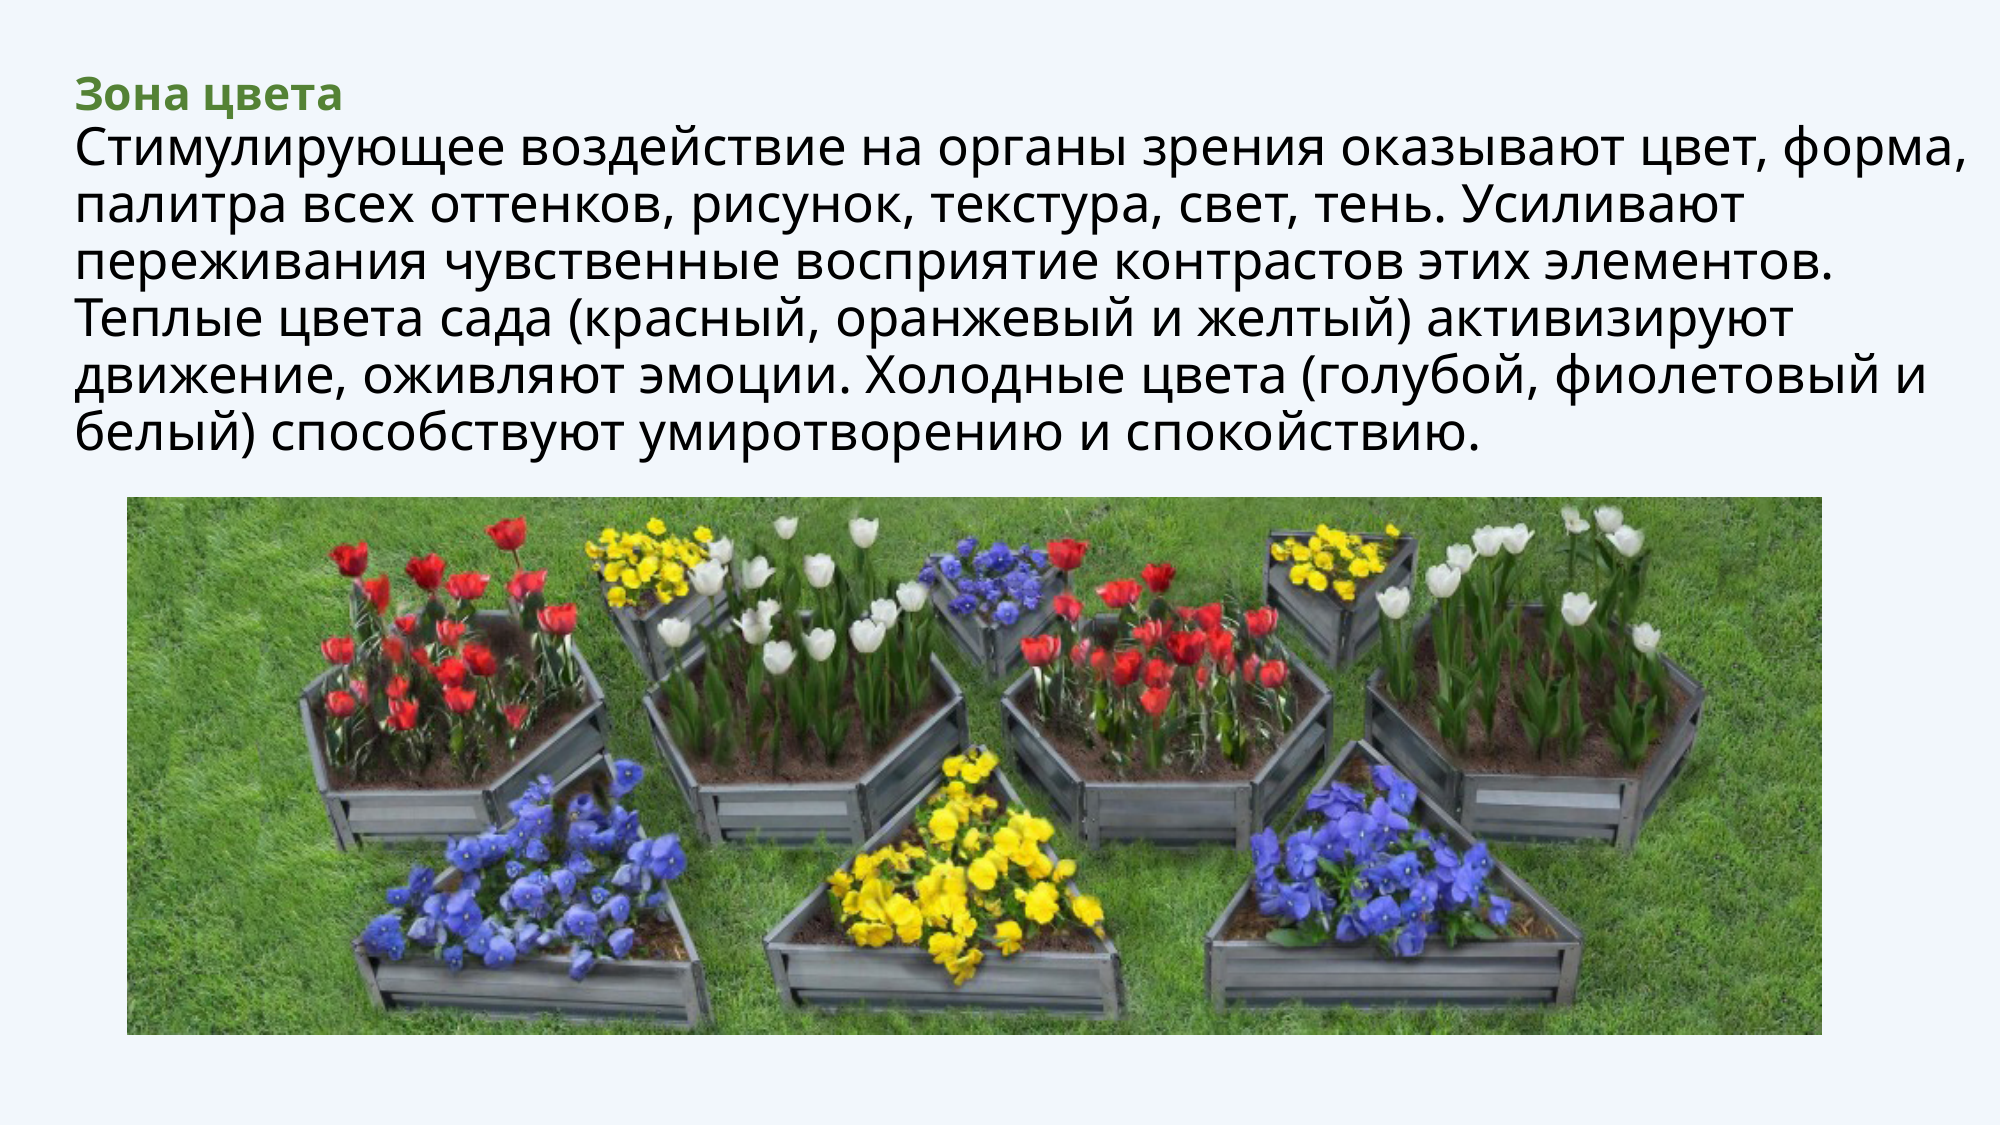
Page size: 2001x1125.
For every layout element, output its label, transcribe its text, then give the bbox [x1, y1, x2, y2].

title Зона цвета Стимулирующее воздействие на органы зрения оказывают цвет, форма, палитра всех оттенков, рисунок, текстура, свет, тень. Усиливают переживания чувственные восприятие контрастов этих элементов. Теплые цвета сада (красный, оранжевый и желтый) активизируют движение, оживляют эмоции. Холодные цвета (голубой, фиолетовый и белый) способствуют умиротворению и спокойствию. [59, 58, 1989, 571]
picture [127, 497, 1822, 1035]
